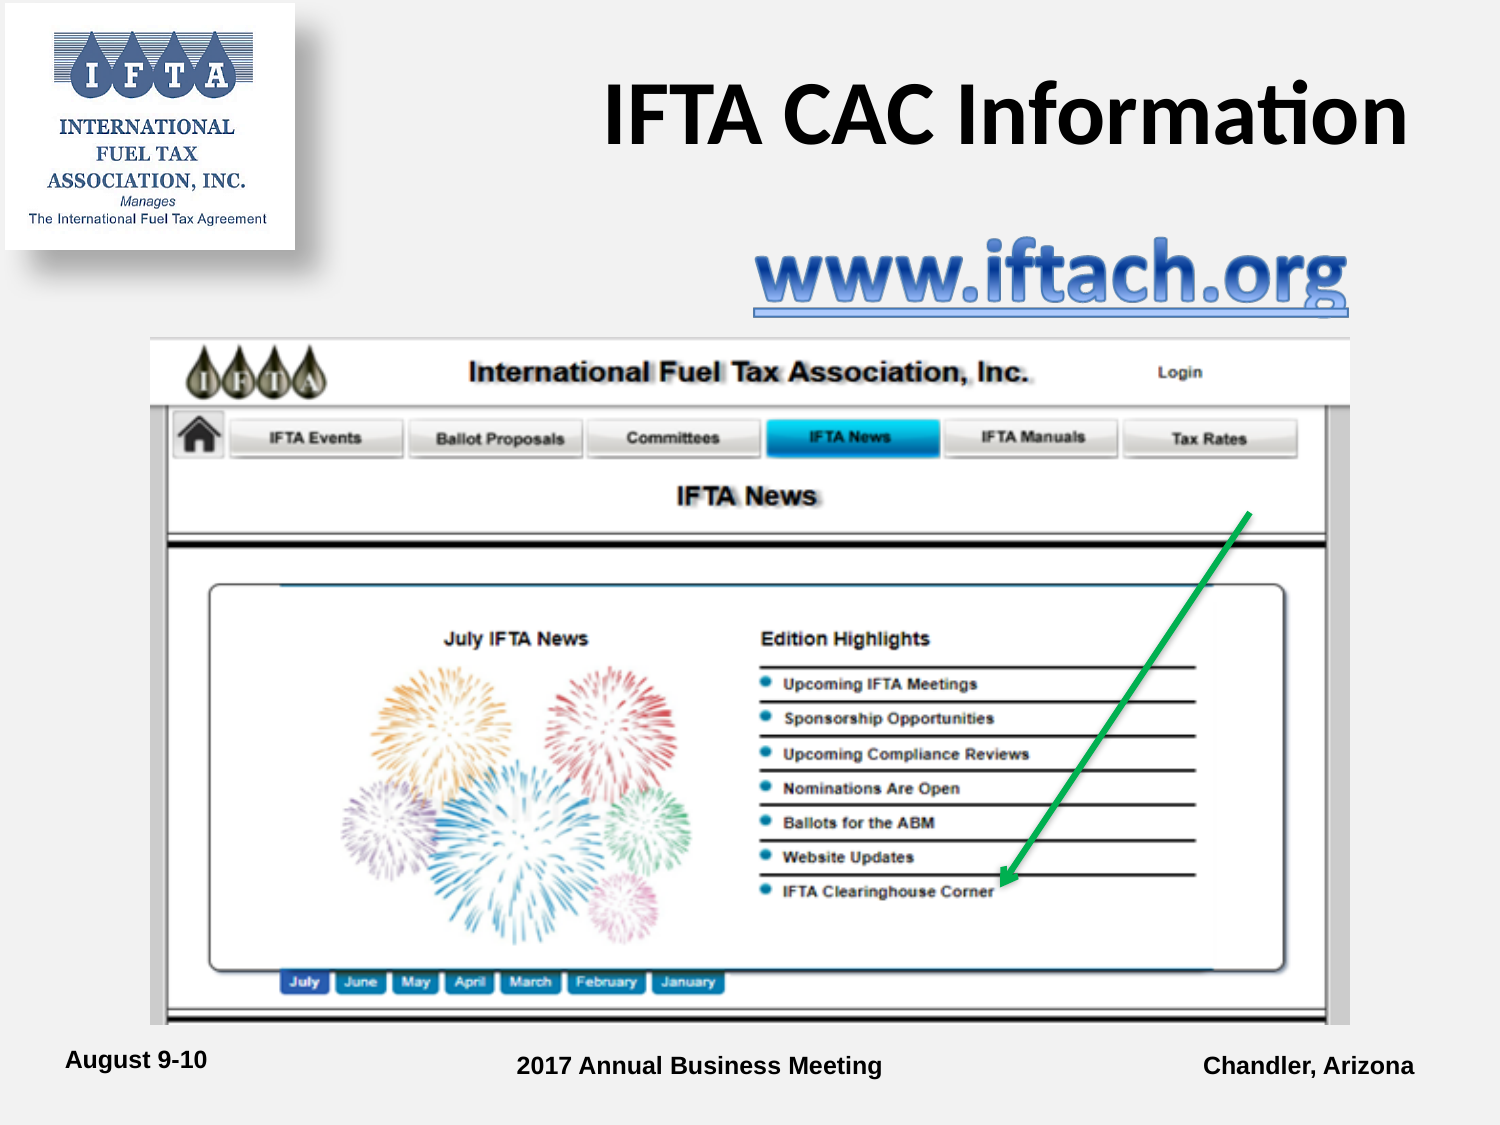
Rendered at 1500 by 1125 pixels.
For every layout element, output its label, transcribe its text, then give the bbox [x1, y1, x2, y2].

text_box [999, 512, 1251, 888]
picture [699, 187, 1403, 380]
title IFTA CAC Information [75, 45, 1425, 233]
picture [5, 3, 295, 250]
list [149, 337, 1351, 1026]
